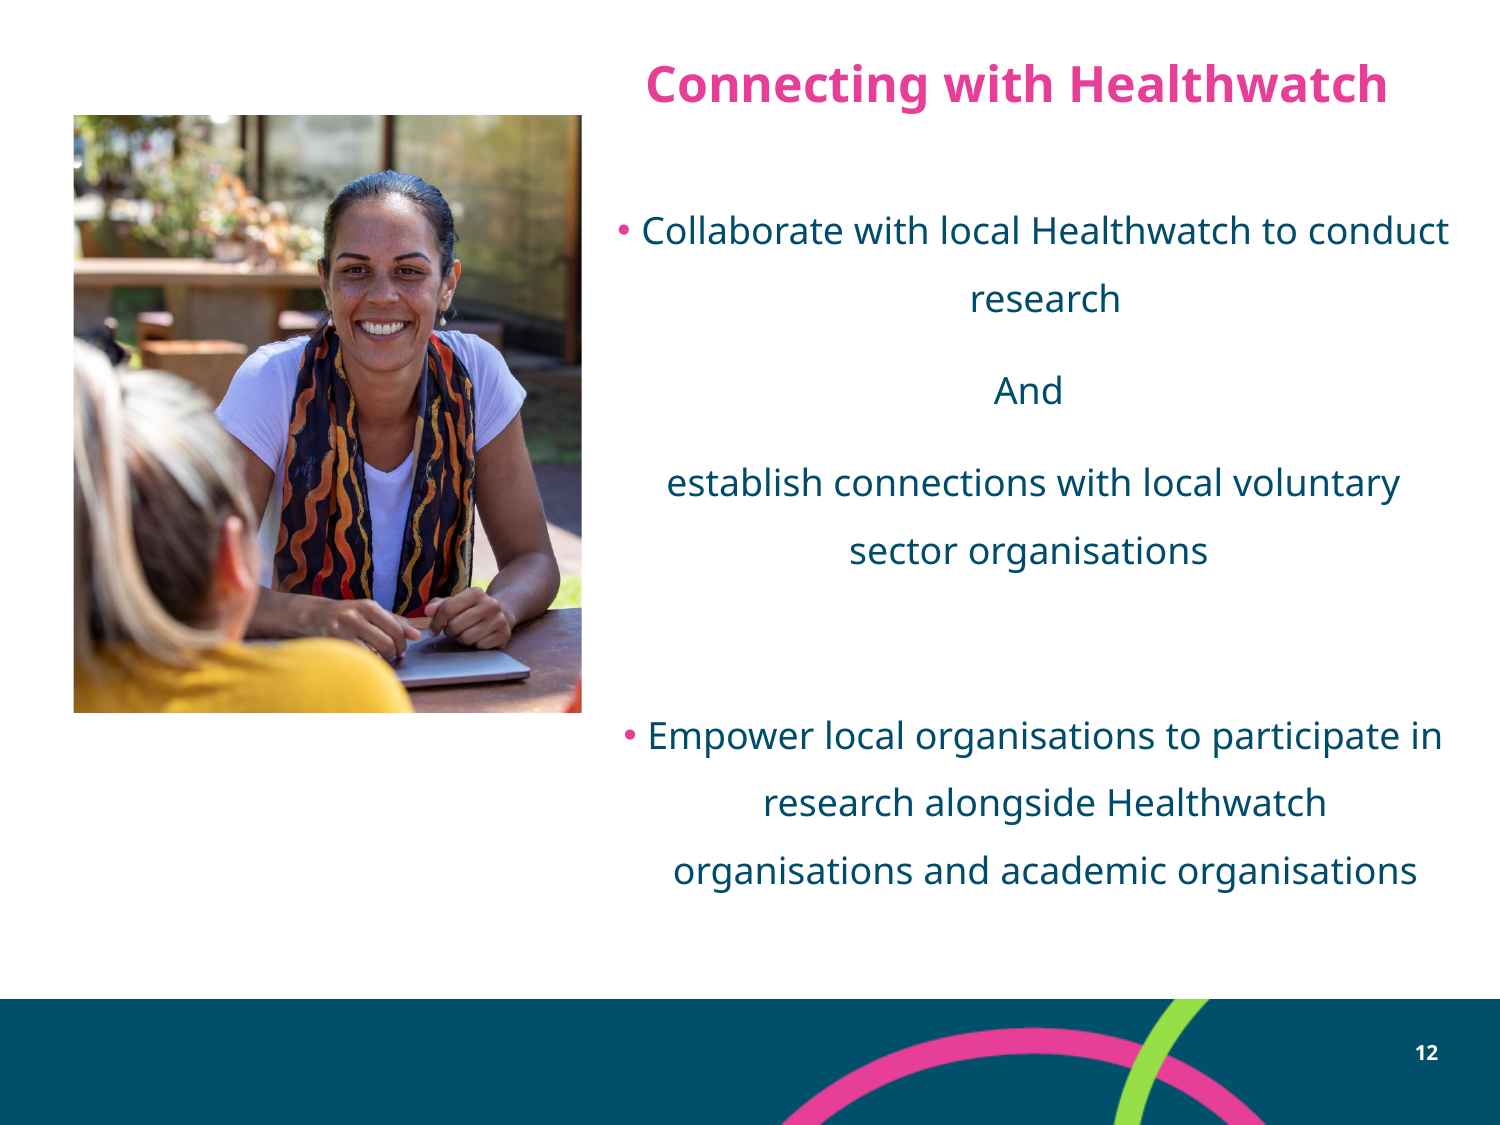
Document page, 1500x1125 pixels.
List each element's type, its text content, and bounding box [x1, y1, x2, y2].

picture [73, 115, 582, 713]
slide_number 12 [1349, 1039, 1439, 1076]
list Collaborate with local Healthwatch to conduct research And establish connections with local voluntary sector organisations Empower local organisations to participate in research alongside Healthwatch organisations and academic organisations [614, 184, 1454, 905]
picture [782, 999, 1266, 1125]
title Connecting with Healthwatch [645, 52, 1423, 130]
